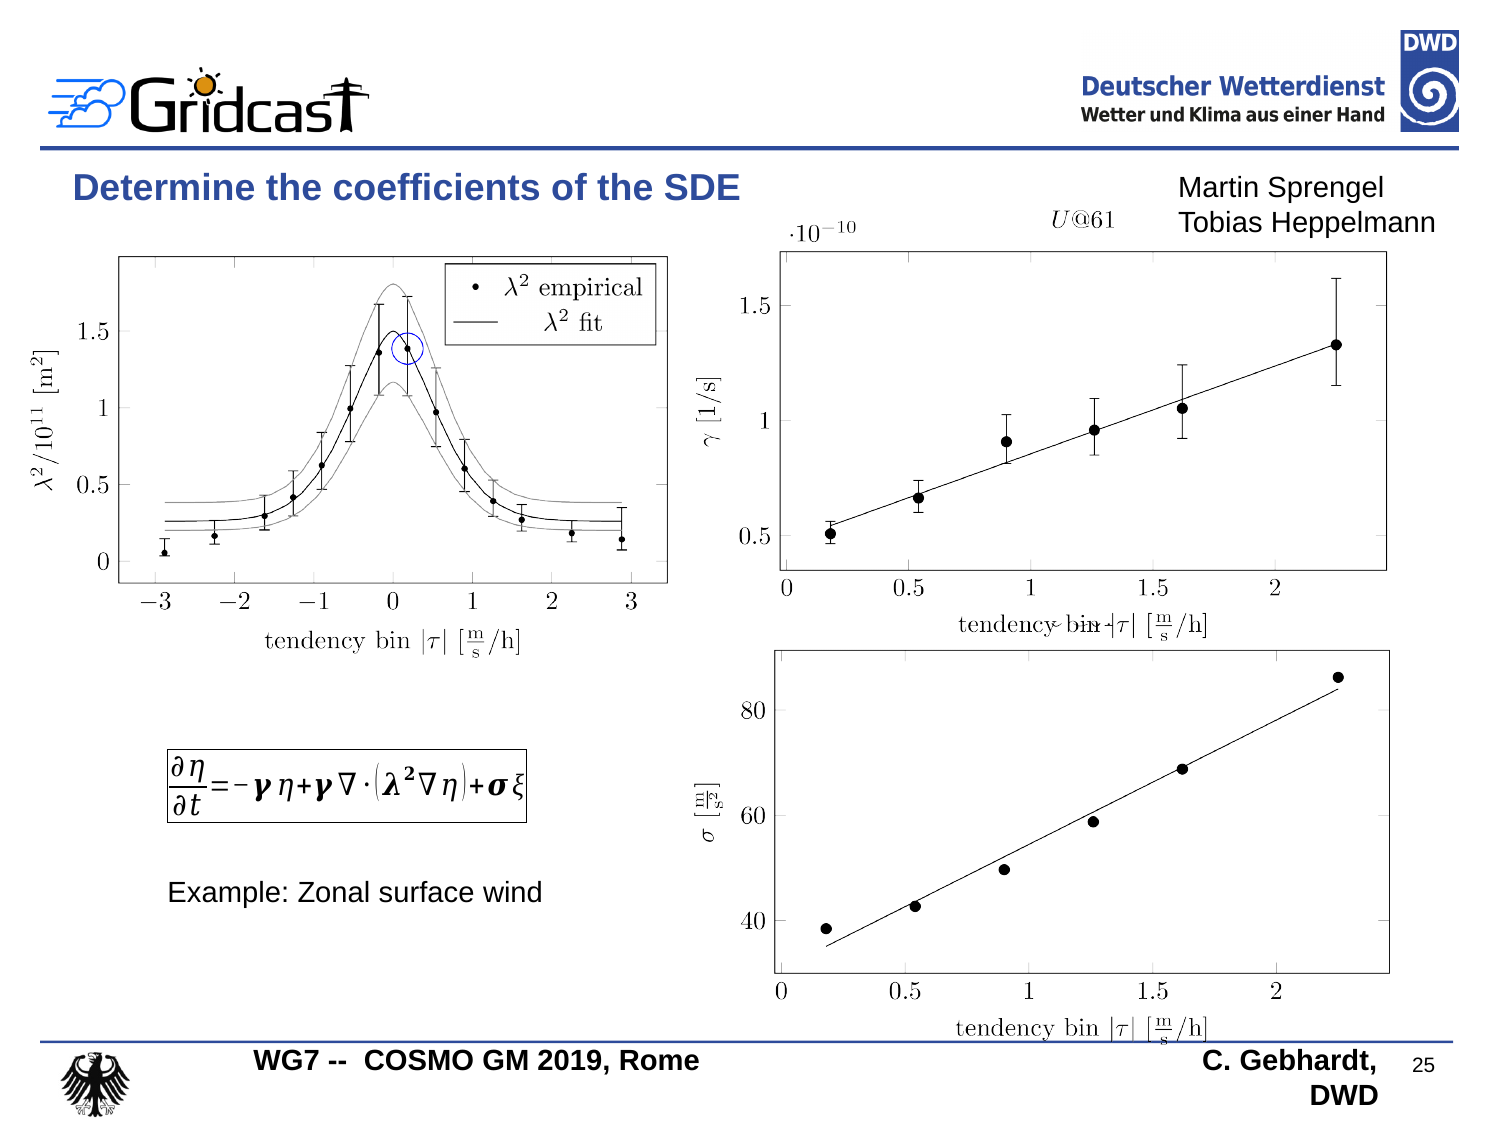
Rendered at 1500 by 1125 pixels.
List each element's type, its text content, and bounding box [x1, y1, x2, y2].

text_box Martin Sprengel Tobias Heppelmann [1163, 160, 1453, 246]
picture [58, 1050, 132, 1119]
picture [41, 54, 373, 147]
picture [29, 255, 668, 660]
slide_number 25 [1358, 1046, 1436, 1083]
picture [694, 207, 1393, 1047]
text_box Determine the coefficients of the SDE [72, 137, 1443, 209]
picture [1081, 30, 1459, 132]
text_box Example: Zonal surface wind [152, 866, 689, 917]
footer WG7 -- COSMO GM 2019, Rome C. Gebhardt, DWD [171, 1058, 1394, 1094]
